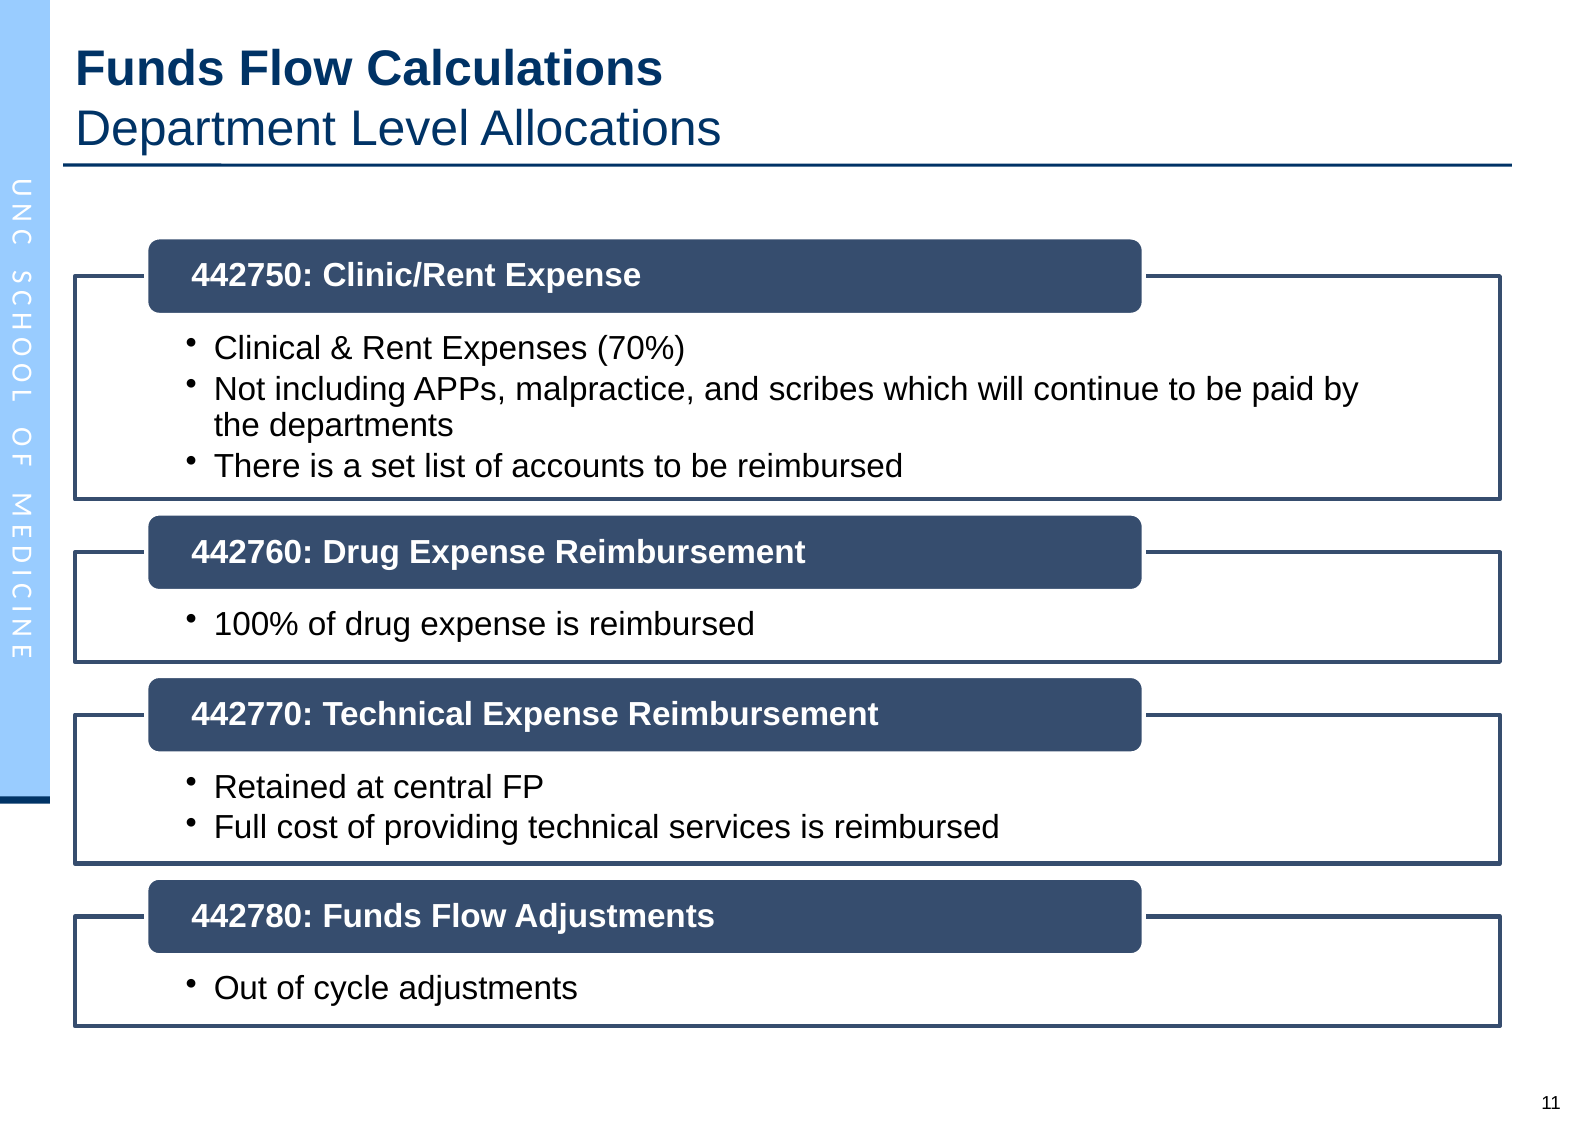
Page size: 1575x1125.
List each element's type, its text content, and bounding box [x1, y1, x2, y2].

title Funds Flow Calculations Department Level Allocations [75, 26, 1500, 164]
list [74, 221, 1501, 1042]
